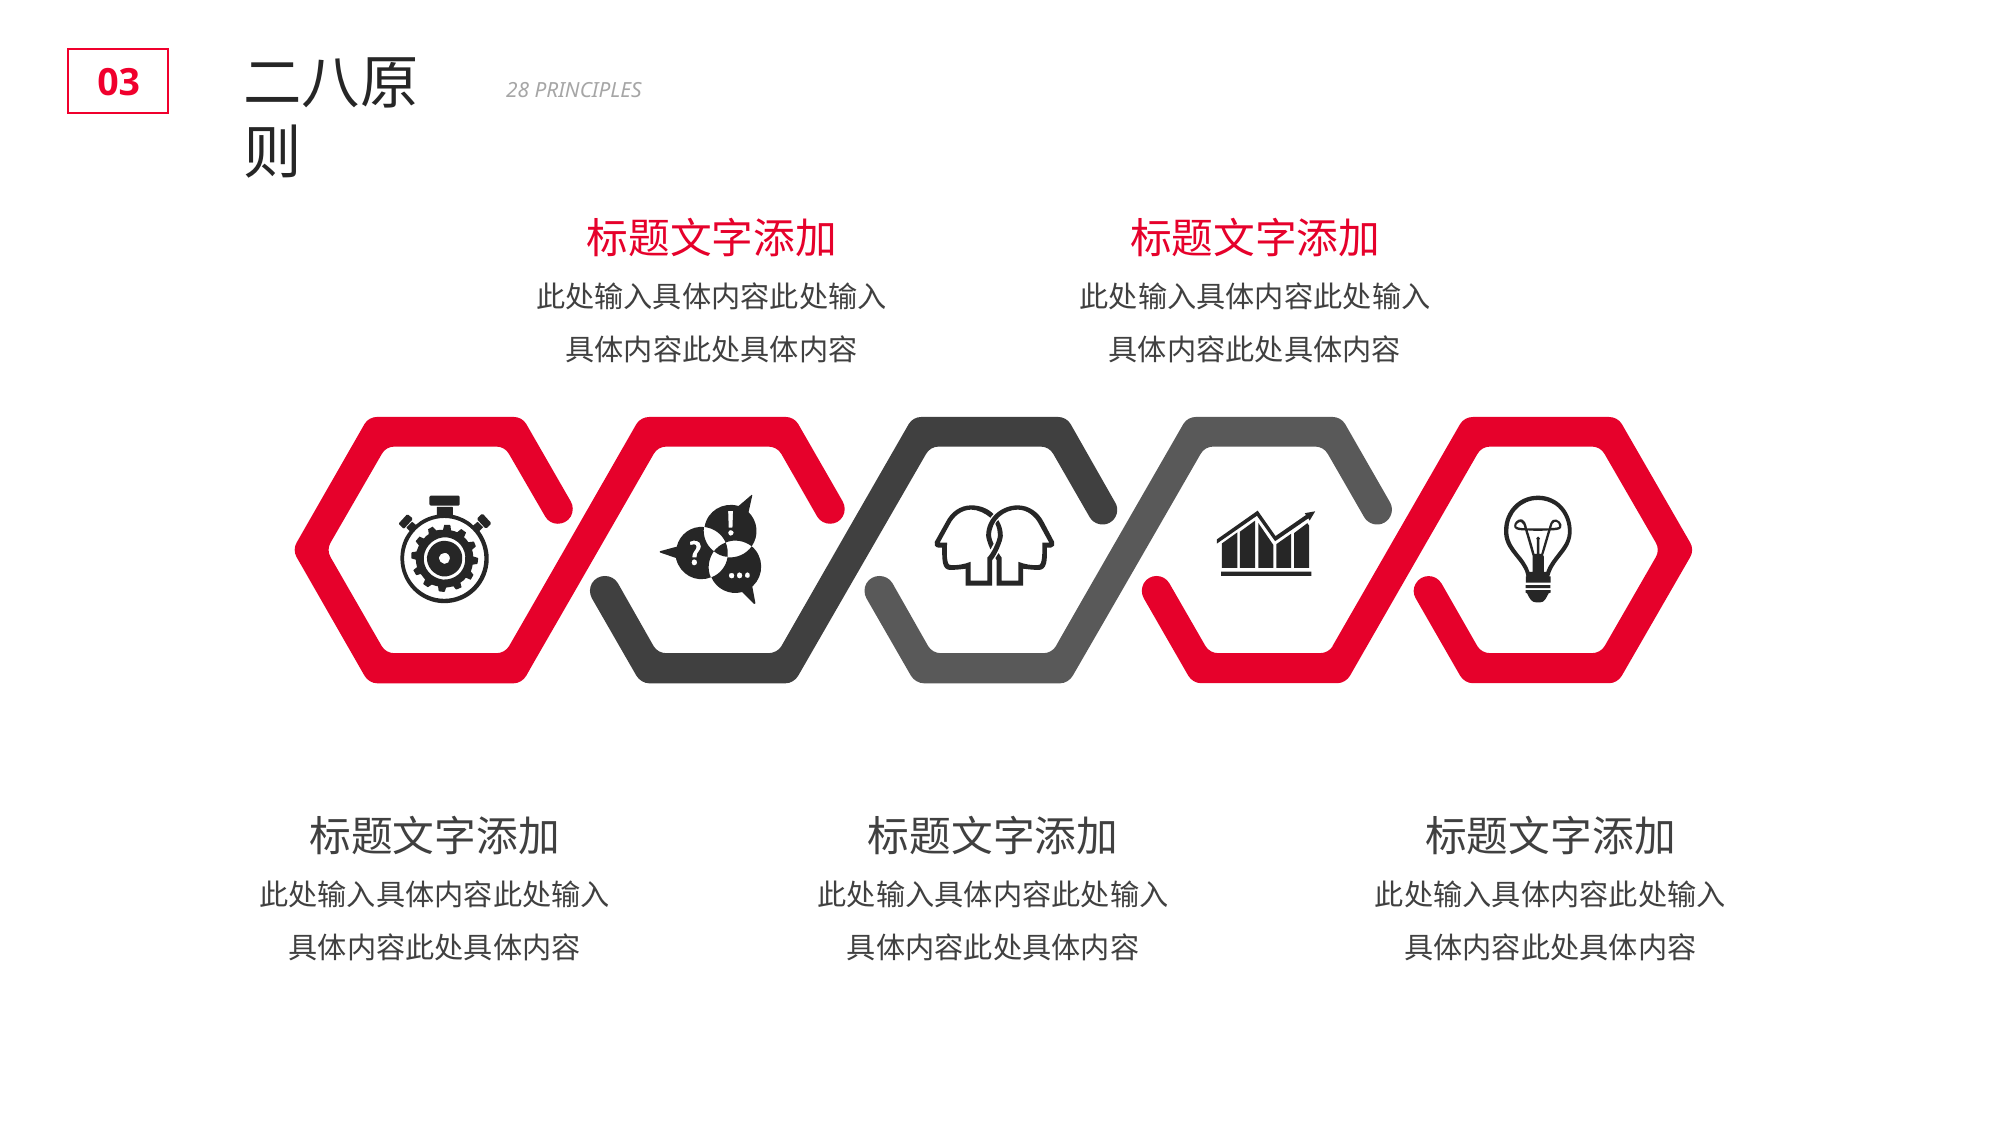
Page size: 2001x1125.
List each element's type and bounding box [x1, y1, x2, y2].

text_box [509, 206, 914, 370]
text_box [791, 804, 1195, 968]
text_box [1348, 804, 1753, 968]
text_box [294, 416, 1680, 684]
text_box [1053, 206, 1457, 370]
text_box [233, 804, 637, 968]
text_box [1680, 524, 1693, 575]
text_box [67, 37, 786, 124]
